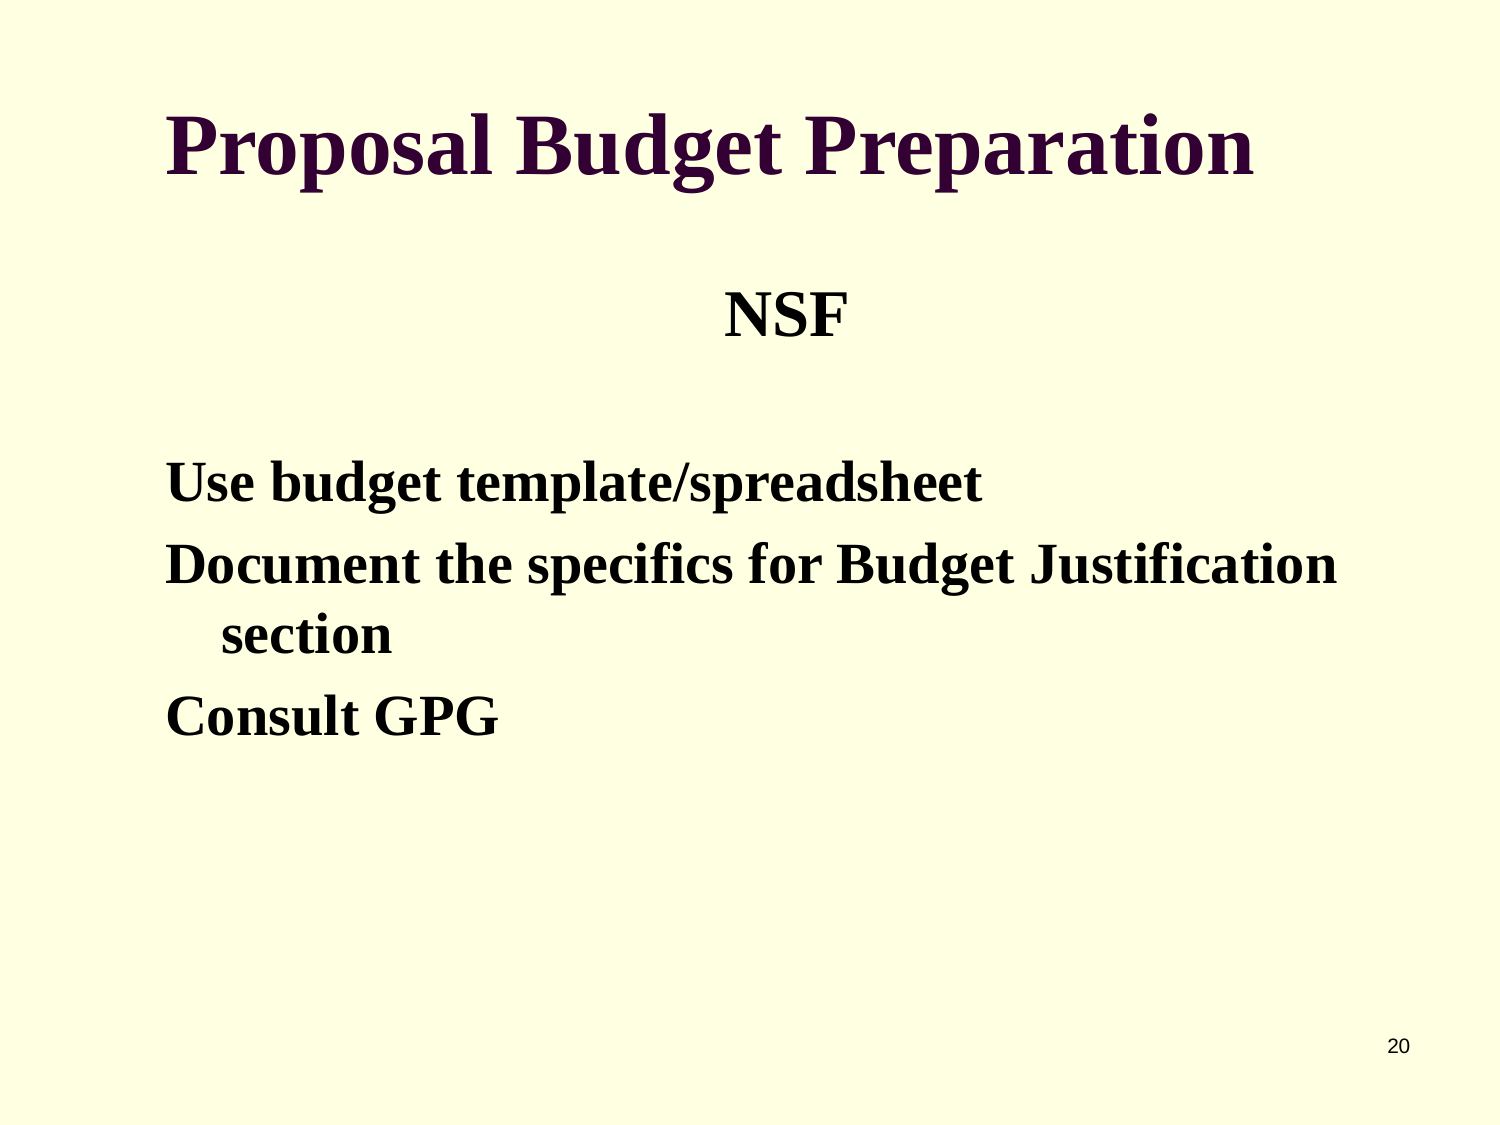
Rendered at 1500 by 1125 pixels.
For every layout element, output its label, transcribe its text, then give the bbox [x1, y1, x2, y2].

title Proposal Budget Preparation [149, 45, 1426, 234]
text_box 20 [1112, 1024, 1425, 1100]
list NSF Use budget template/spreadsheet Document the specifics for Budget Justification section Consult GPG [149, 262, 1426, 1006]
